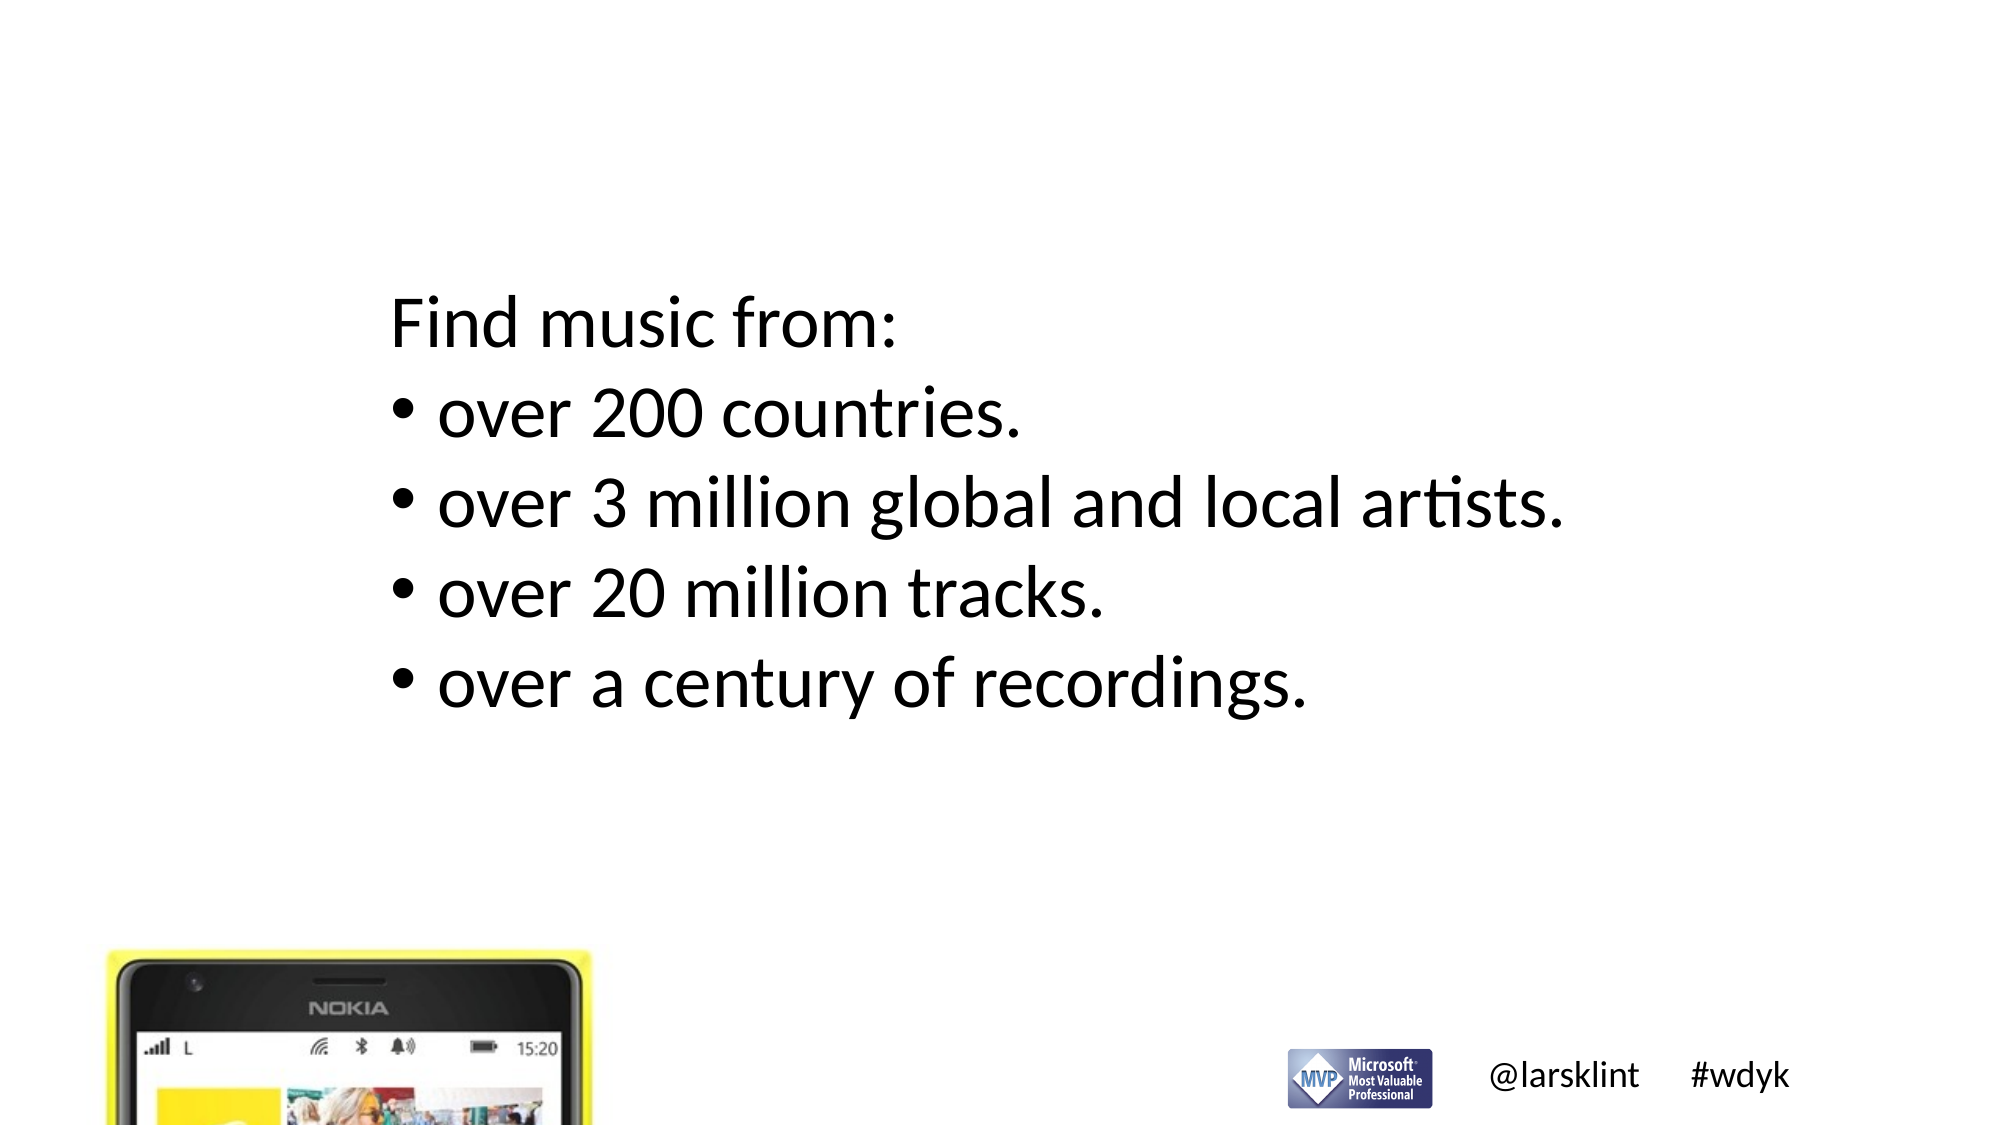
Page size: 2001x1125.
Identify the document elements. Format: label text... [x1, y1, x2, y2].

text_box Find music from: over 200 countries. over 3 million global and local artists. over 20 million tracks. over a century of recordings. [375, 265, 2000, 821]
picture [1273, 1042, 1447, 1115]
picture [37, 944, 663, 1125]
